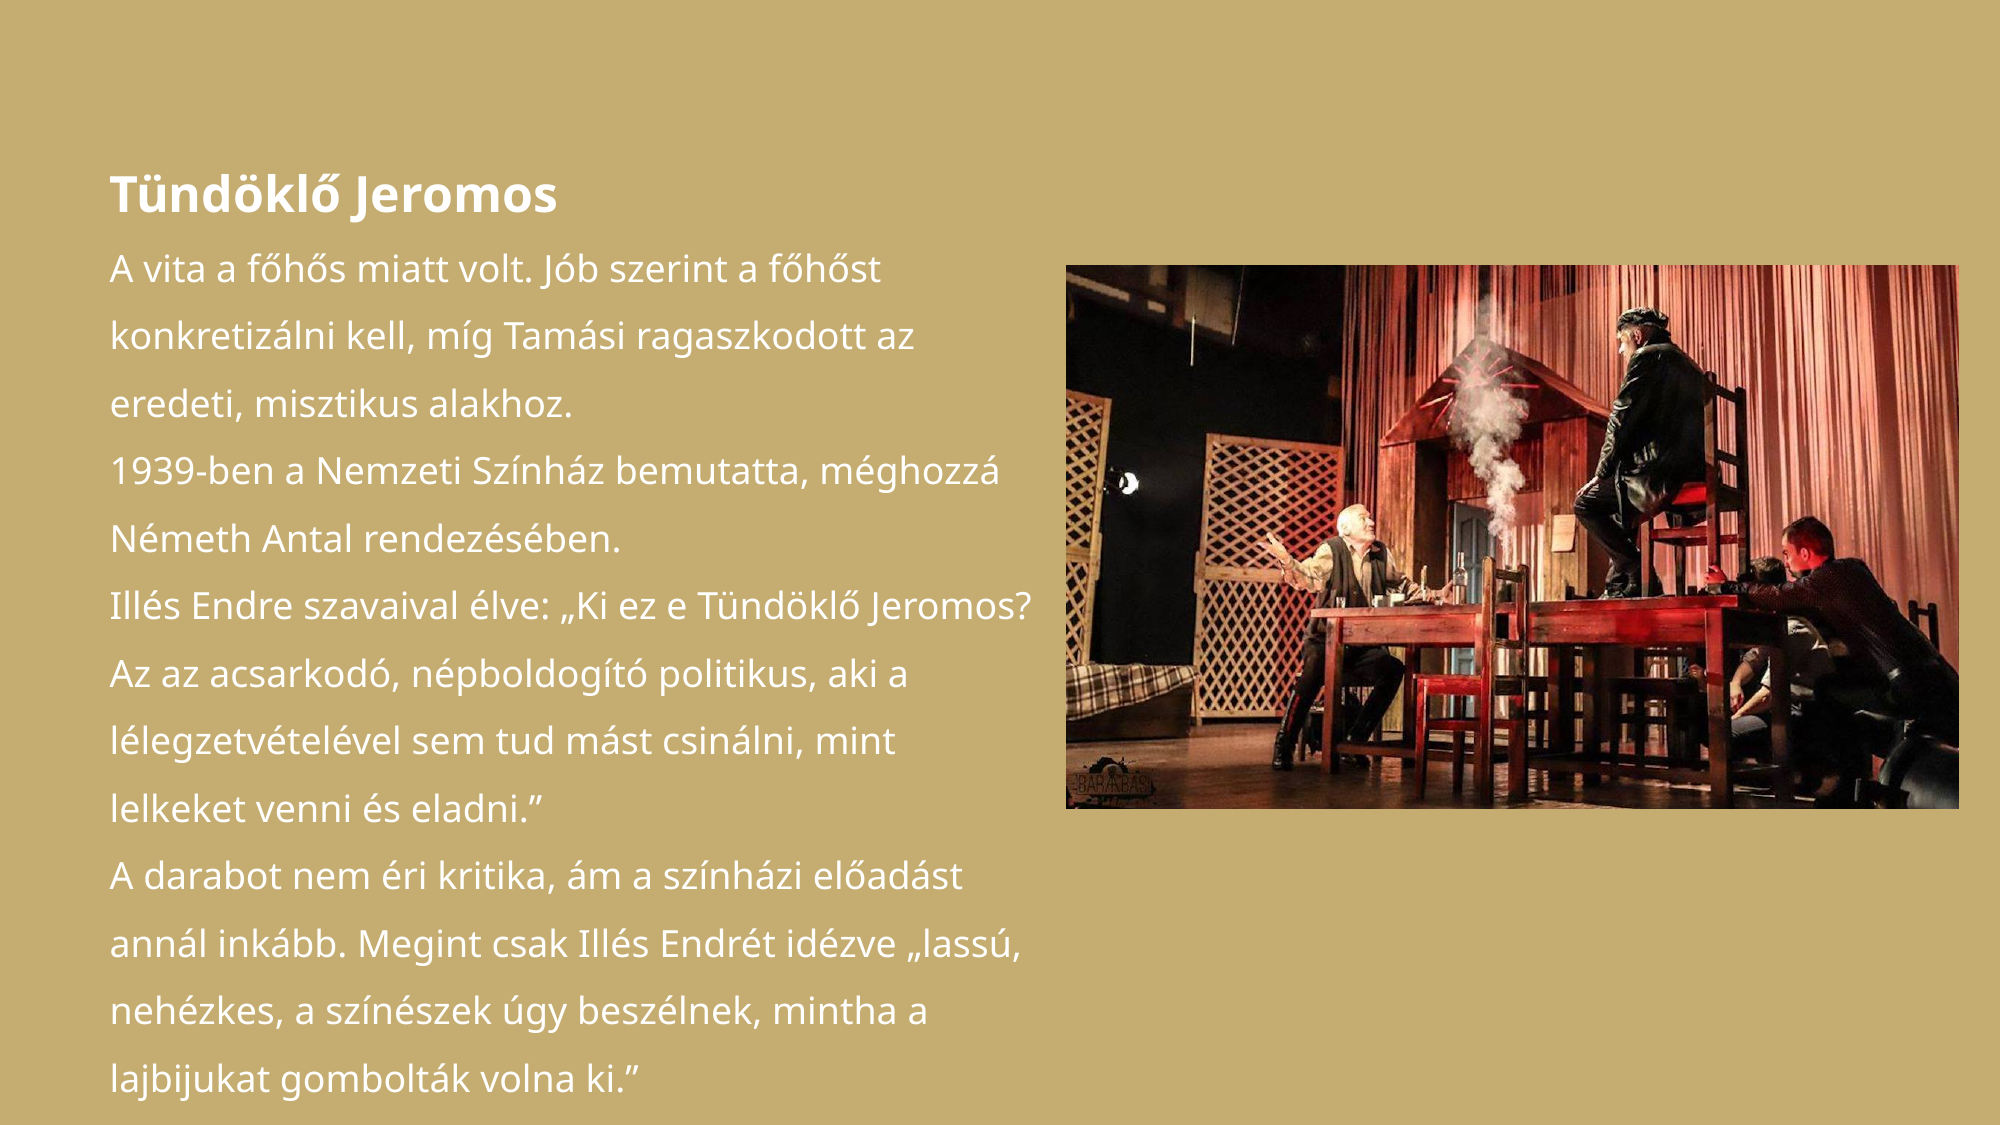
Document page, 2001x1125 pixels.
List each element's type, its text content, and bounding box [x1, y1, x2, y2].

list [1066, 265, 1959, 809]
text_box Tündöklő Jeromos A vita a főhős miatt volt. Jób szerint a főhőst konkretizálni kell, míg Tamási ragaszkodott az eredeti, misztikus alakhoz. 1939-ben a Nemzeti Színház bemutatta, méghozzá Németh Antal rendezésében. Illés Endre szavaival élve: „Ki ez e Tündöklő Jeromos? Az az acsarkodó, népboldogító politikus, aki a lélegzetvételével sem tud mást csinálni, mint lelkeket venni és eladni.” A darabot nem éri kritika, ám a színházi előadást annál inkább. Megint csak Illés Endrét idézve „lassú, nehézkes, a színészek úgy beszélnek, mintha a lajbijukat gombolták volna ki.” [94, 124, 1049, 1108]
